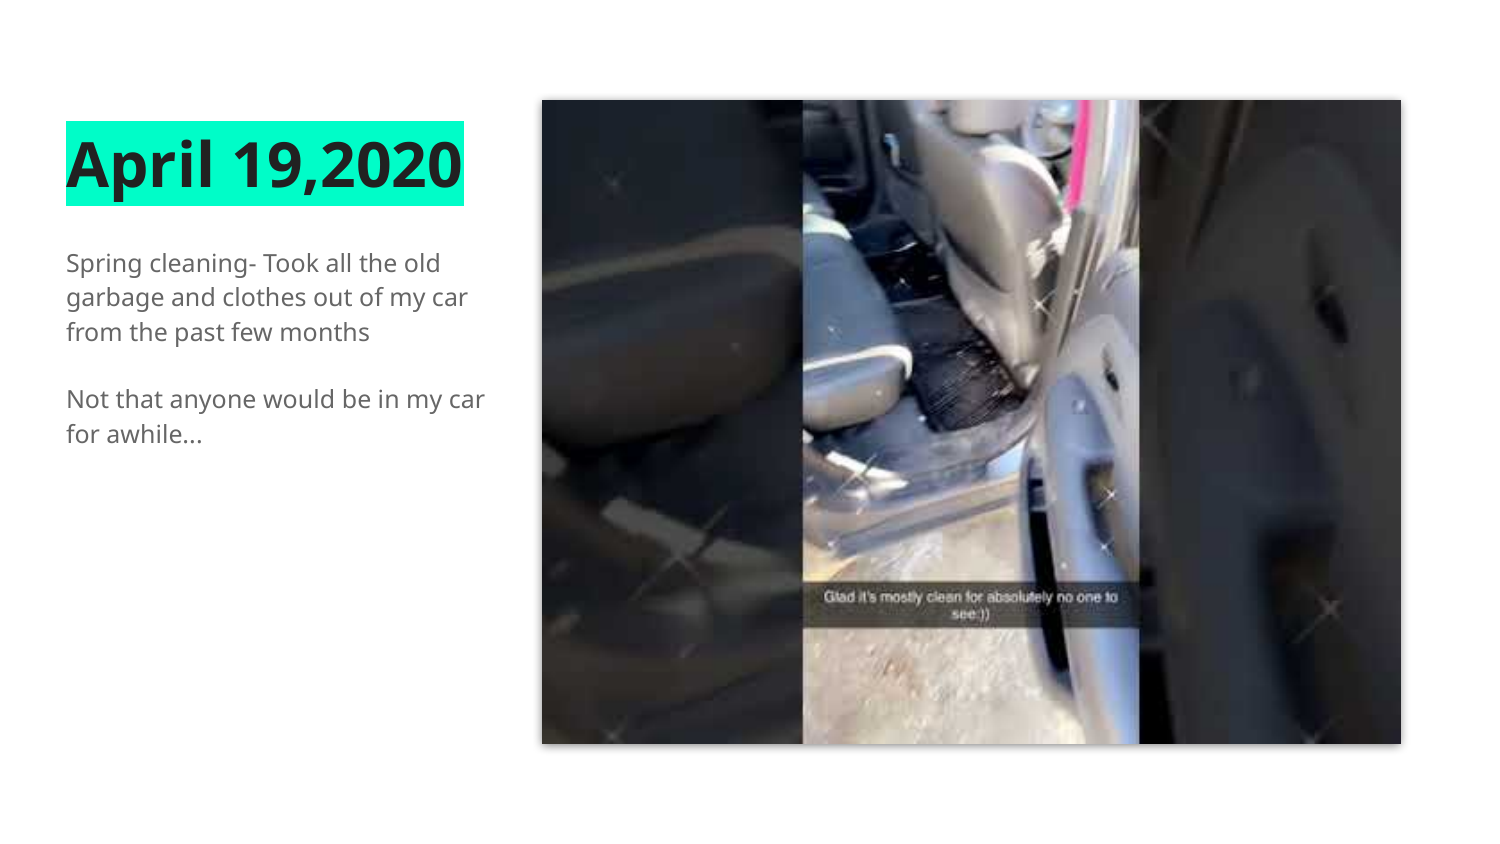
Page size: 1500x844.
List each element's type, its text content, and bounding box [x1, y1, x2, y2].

title April 19,2020 [51, 91, 512, 216]
list Spring cleaning- Took all the old garbage and clothes out of my car from the past few months Not that anyone would be in my car for awhile... [51, 227, 512, 750]
picture [542, 99, 1401, 744]
